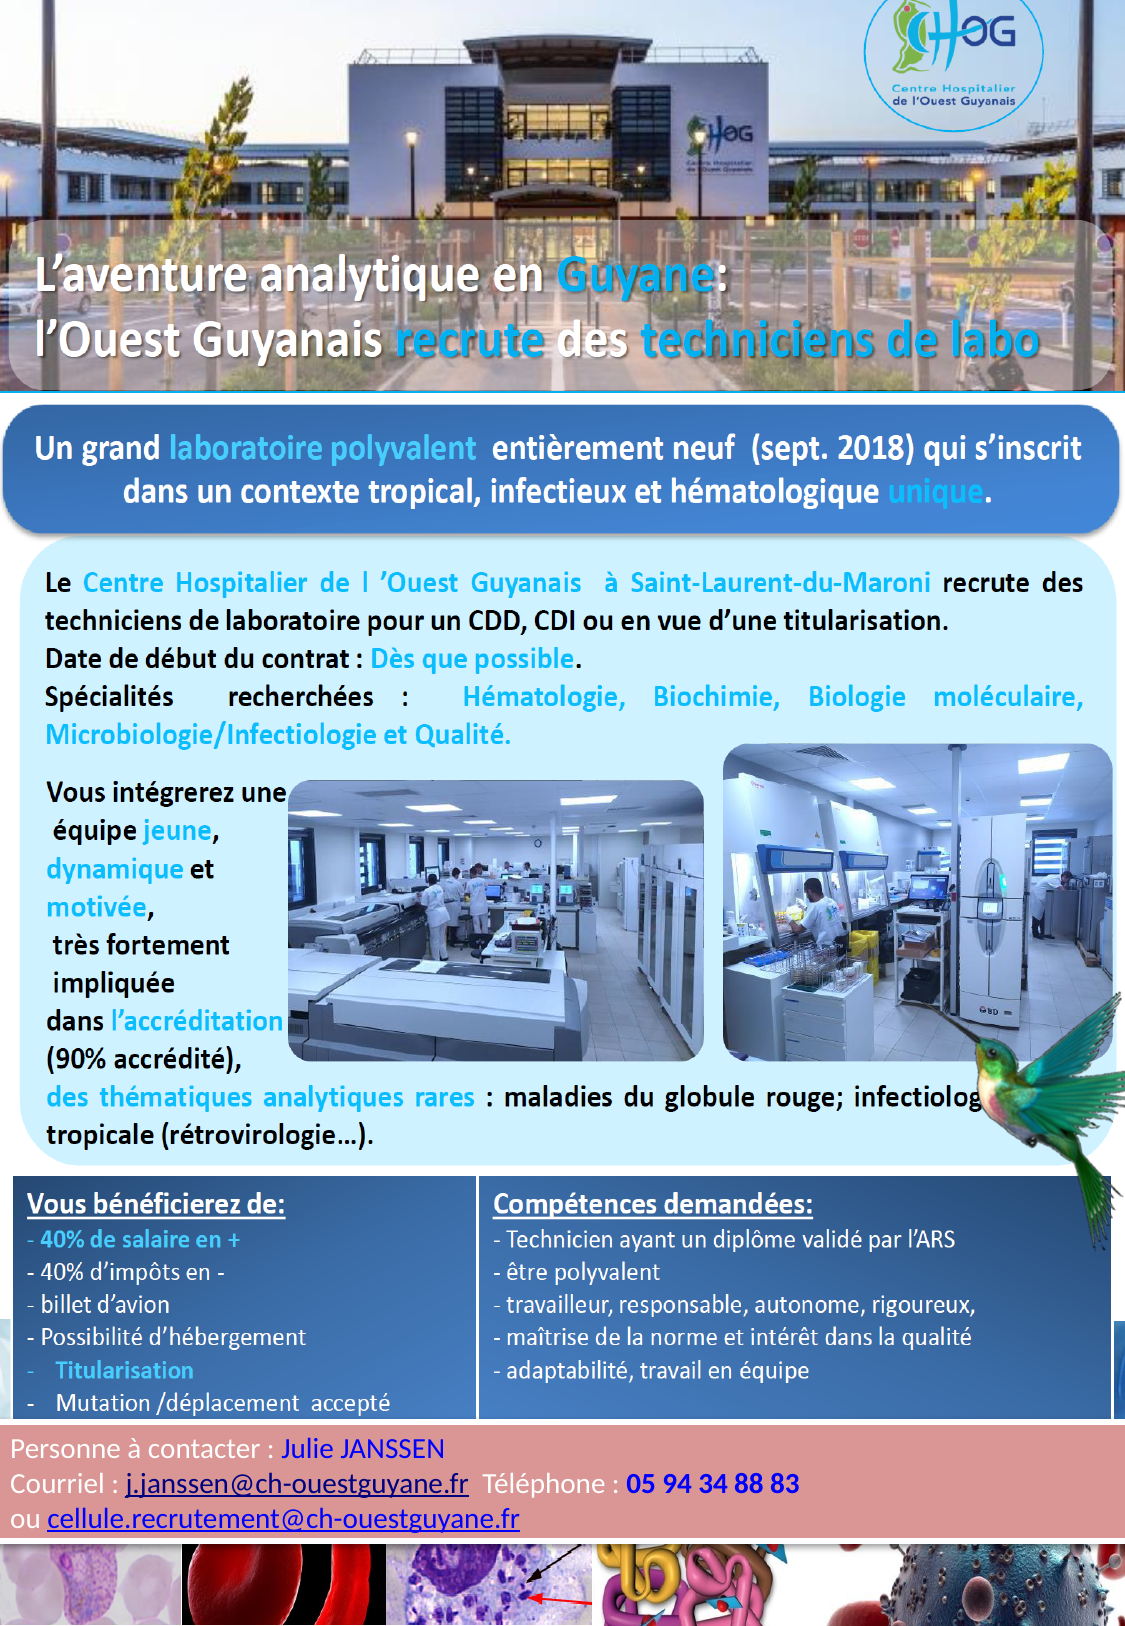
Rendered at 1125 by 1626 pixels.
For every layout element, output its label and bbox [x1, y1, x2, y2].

picture [0, 394, 1125, 1534]
text_box [0, 1542, 1125, 1625]
picture [0, 0, 1125, 390]
